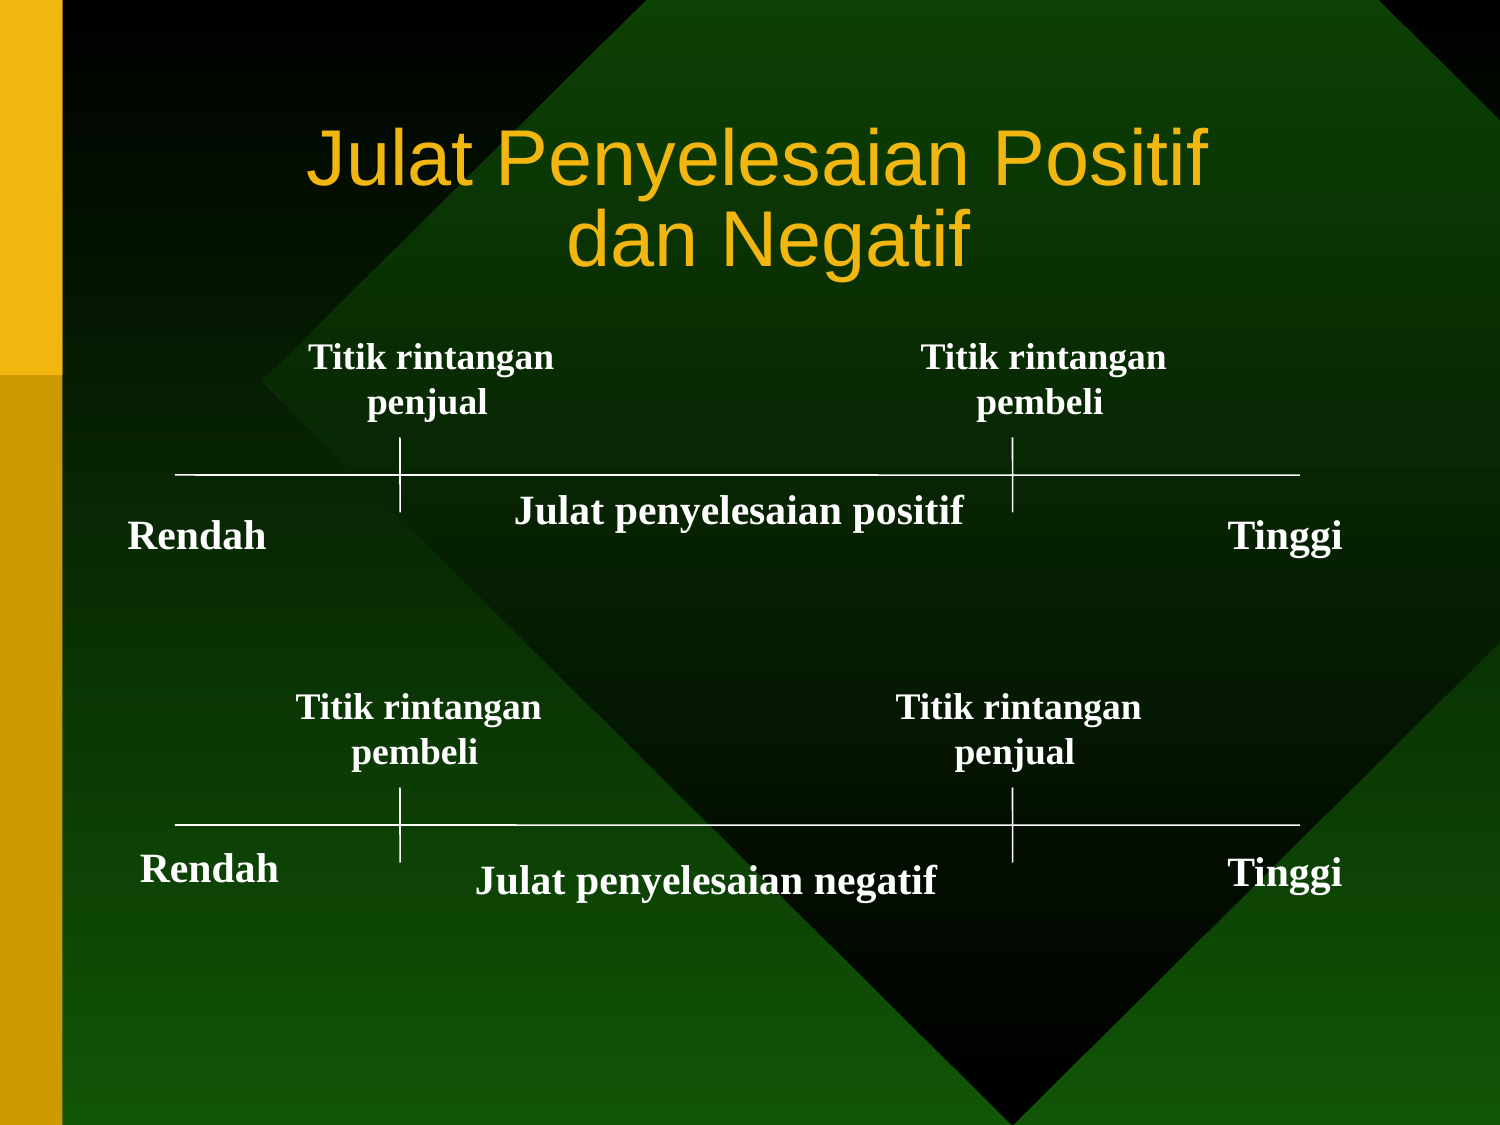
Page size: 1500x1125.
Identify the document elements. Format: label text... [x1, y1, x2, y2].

text_box Rendah [124, 833, 295, 899]
text_box Tinggi [1212, 837, 1400, 903]
text_box Julat penyelesaian negatif [437, 837, 988, 913]
text_box Julat penyelesaian positif [499, 466, 992, 542]
text_box Titik rintangan pembeli [899, 324, 1188, 430]
text_box Tinggi [1212, 500, 1358, 565]
text_box Titik rintangan penjual [874, 674, 1163, 780]
text_box Titik rintangan penjual [287, 324, 575, 430]
text_box Titik rintangan pembeli [274, 674, 563, 780]
title Julat Penyelesaian Positif dan Negatif [149, 115, 1388, 288]
text_box Rendah [112, 500, 282, 565]
